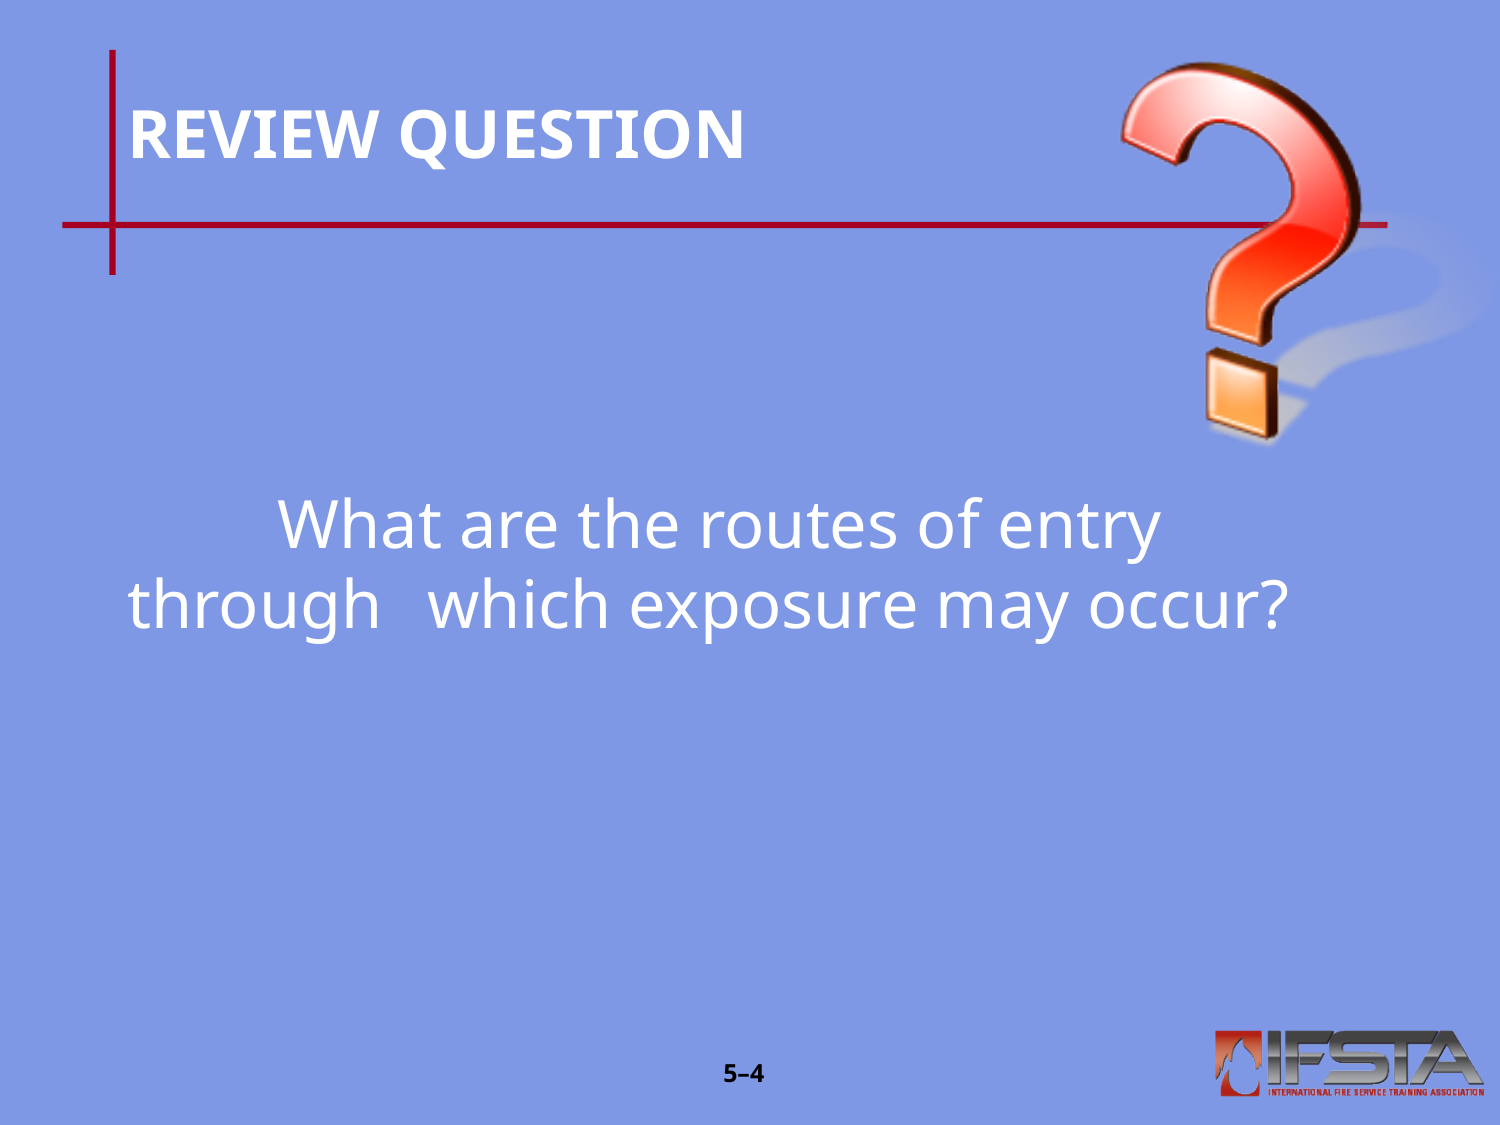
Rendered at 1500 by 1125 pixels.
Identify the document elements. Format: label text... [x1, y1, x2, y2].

picture [1215, 1030, 1485, 1099]
slide_number 5–3 [587, 1050, 900, 1125]
picture [1062, 37, 1500, 475]
title REVIEW QUESTION [112, 99, 1388, 225]
list What are the routes of entry through which exposure may occur? [112, 287, 1388, 975]
